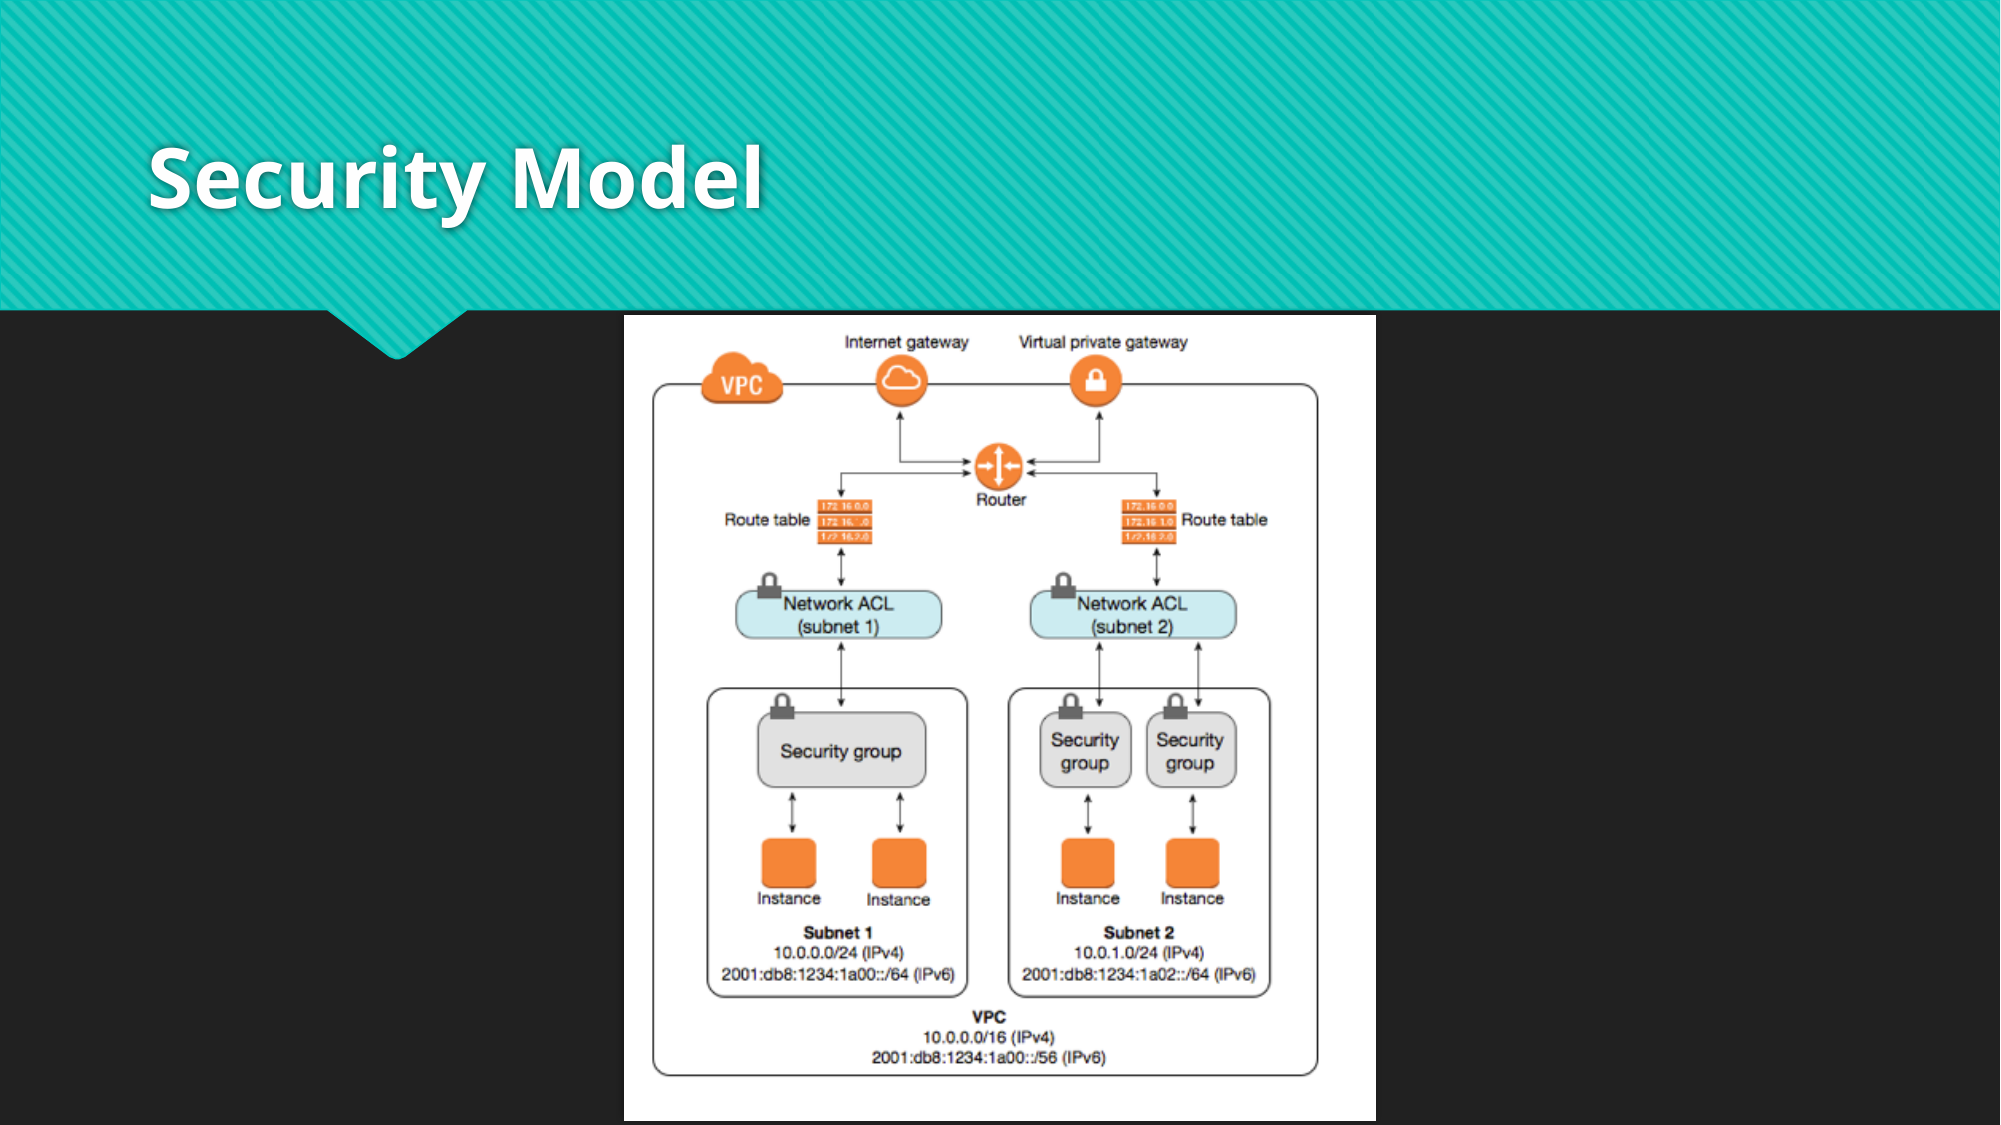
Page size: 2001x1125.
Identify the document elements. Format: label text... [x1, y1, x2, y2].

title Security Model [132, 73, 1868, 233]
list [624, 314, 1376, 1121]
